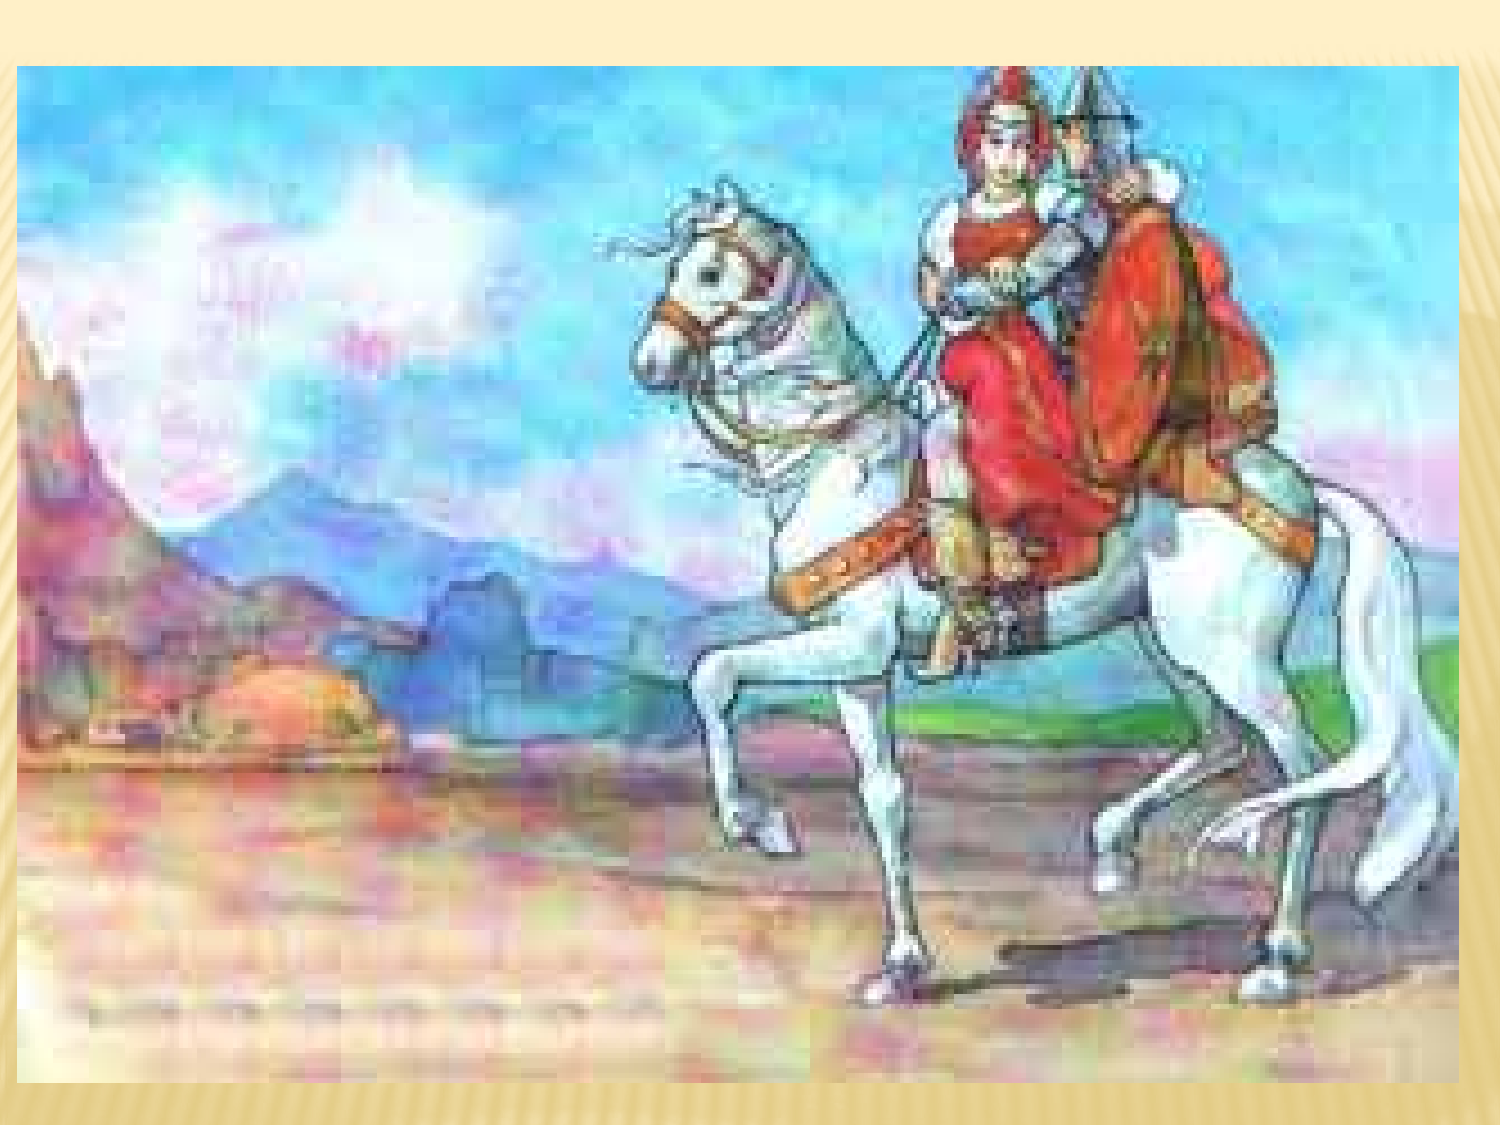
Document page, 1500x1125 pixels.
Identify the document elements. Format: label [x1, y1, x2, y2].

picture [17, 65, 1460, 1083]
